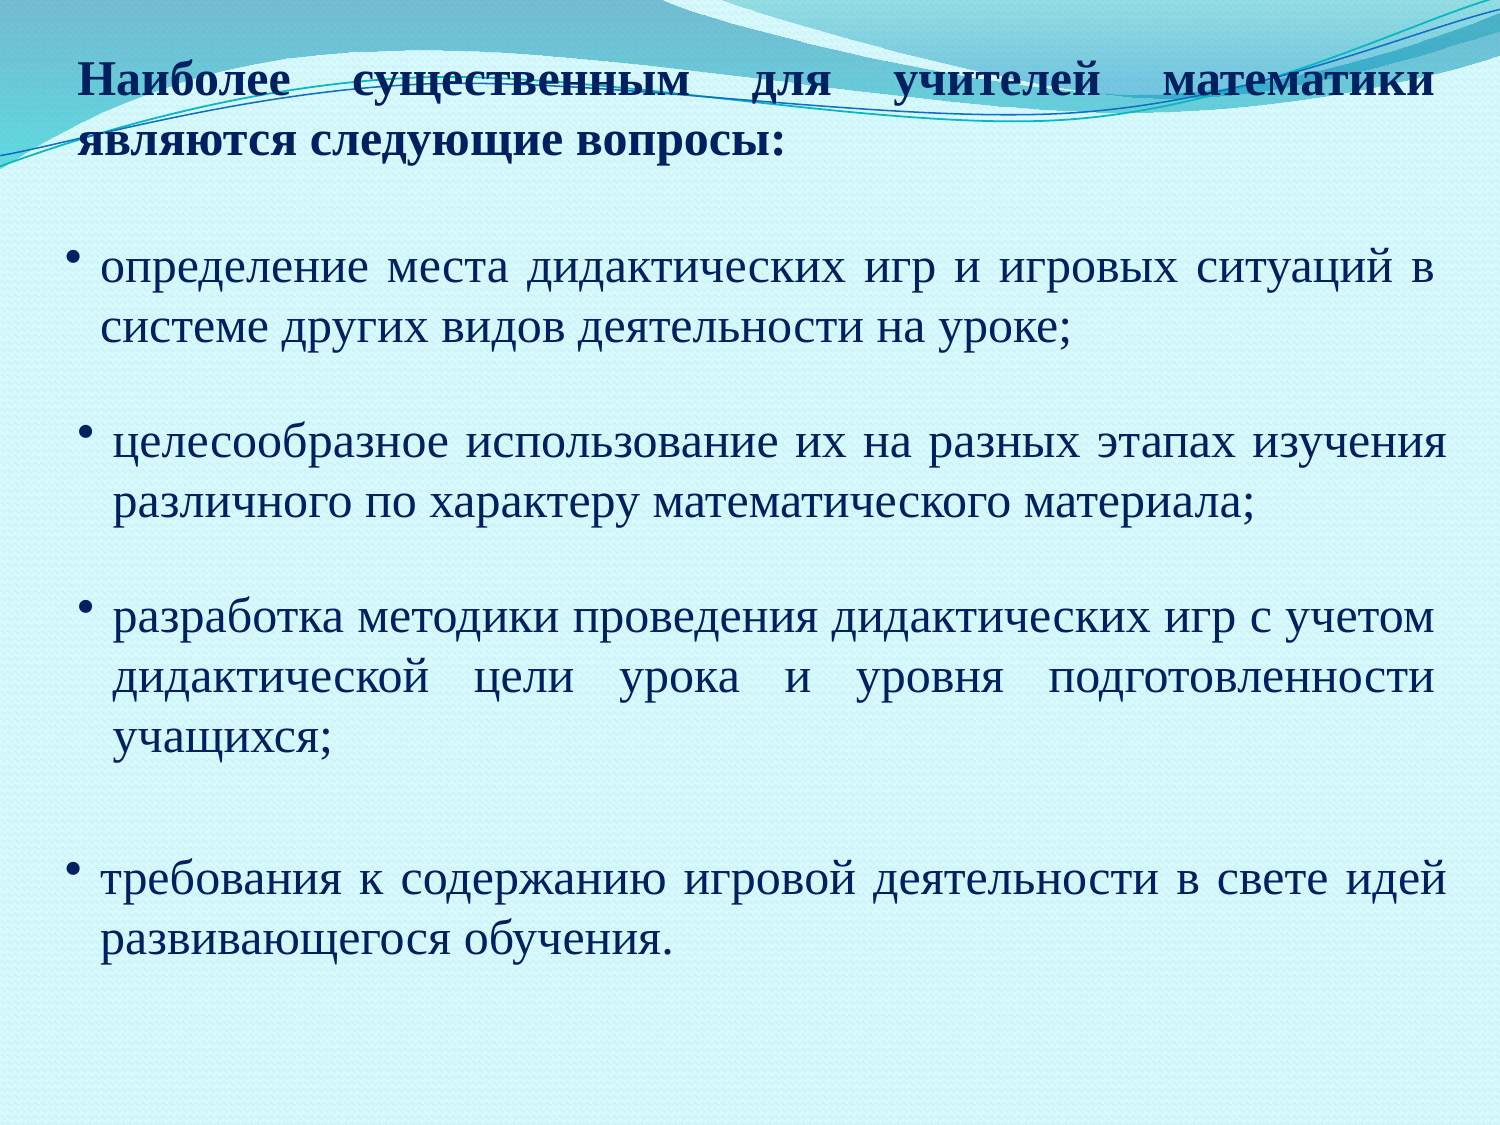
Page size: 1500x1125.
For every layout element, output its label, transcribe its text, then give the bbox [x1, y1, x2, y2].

text_box определение места дидактических игр и игровых ситуаций в системе других видов деятельности на уроке; [50, 224, 1450, 360]
text_box разработка методики проведения дидактических игр с учетом дидактической цели урока и уровня подготовленности учащихся; [62, 574, 1450, 770]
text_box целесообразное использование их на разных этапах изучения различного по характеру математического материала; [62, 399, 1463, 535]
text_box Наиболее существенным для учителей математики являются следующие вопросы: [62, 38, 1450, 173]
text_box требования к содержанию игровой деятельности в свете идей развивающегося обучения. [49, 837, 1463, 973]
